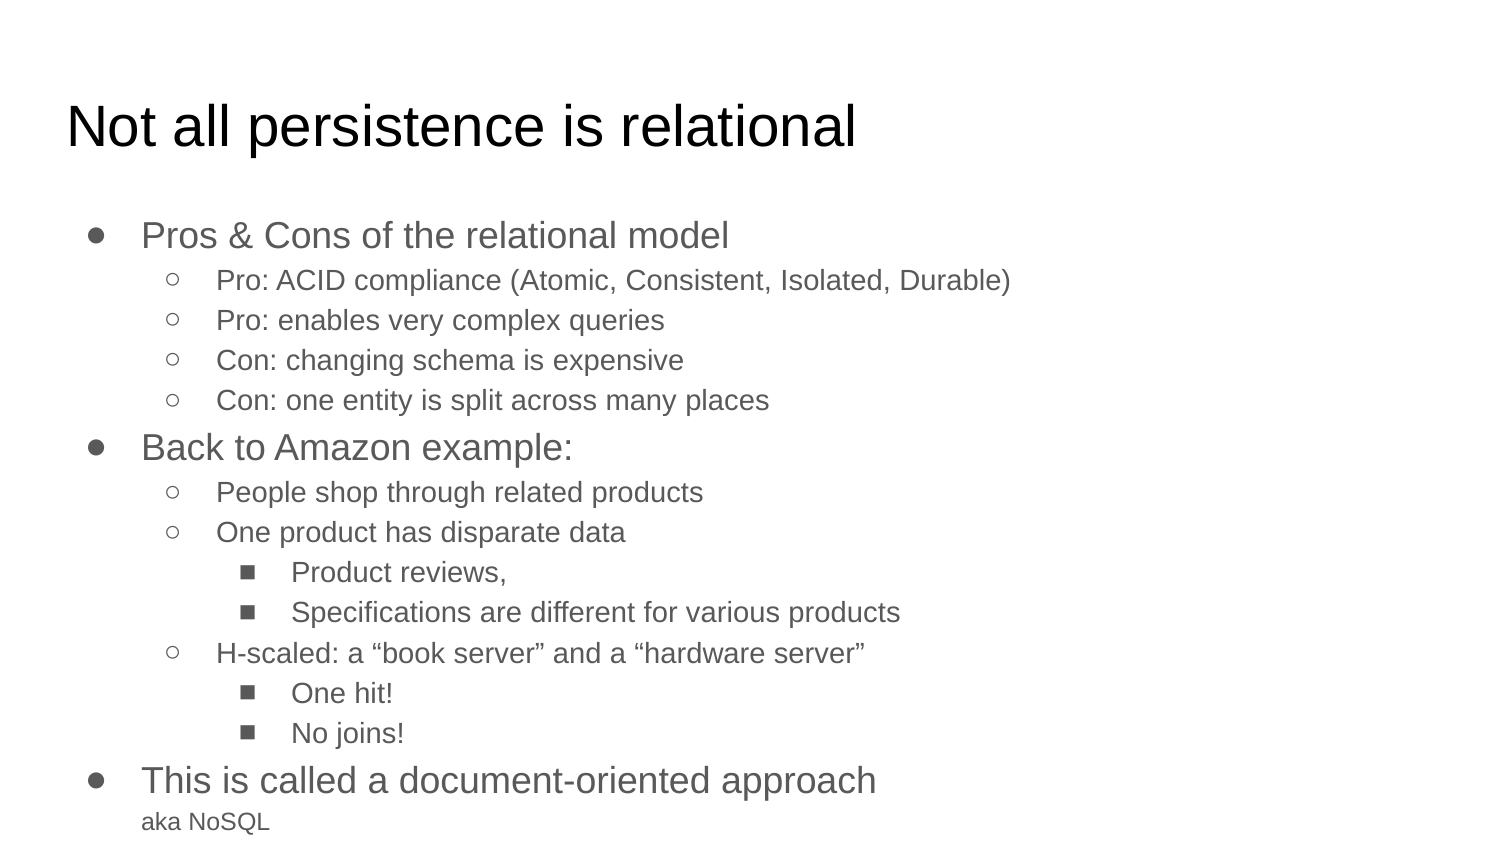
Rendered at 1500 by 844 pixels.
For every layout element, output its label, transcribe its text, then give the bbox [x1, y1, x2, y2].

list Pros & Cons of the relational model Pro: ACID compliance (Atomic, Consistent, Isolated, Durable) Pro: enables very complex queries Con: changing schema is expensive Con: one entity is split across many places Back to Amazon example: People shop through related products One product has disparate data Product reviews, Specifications are different for various products H-scaled: a “book server” and a “hardware server” One hit! No joins! This is called a document-oriented approach aka NoSQL [51, 189, 1449, 750]
title Not all persistence is relational [51, 72, 1449, 167]
